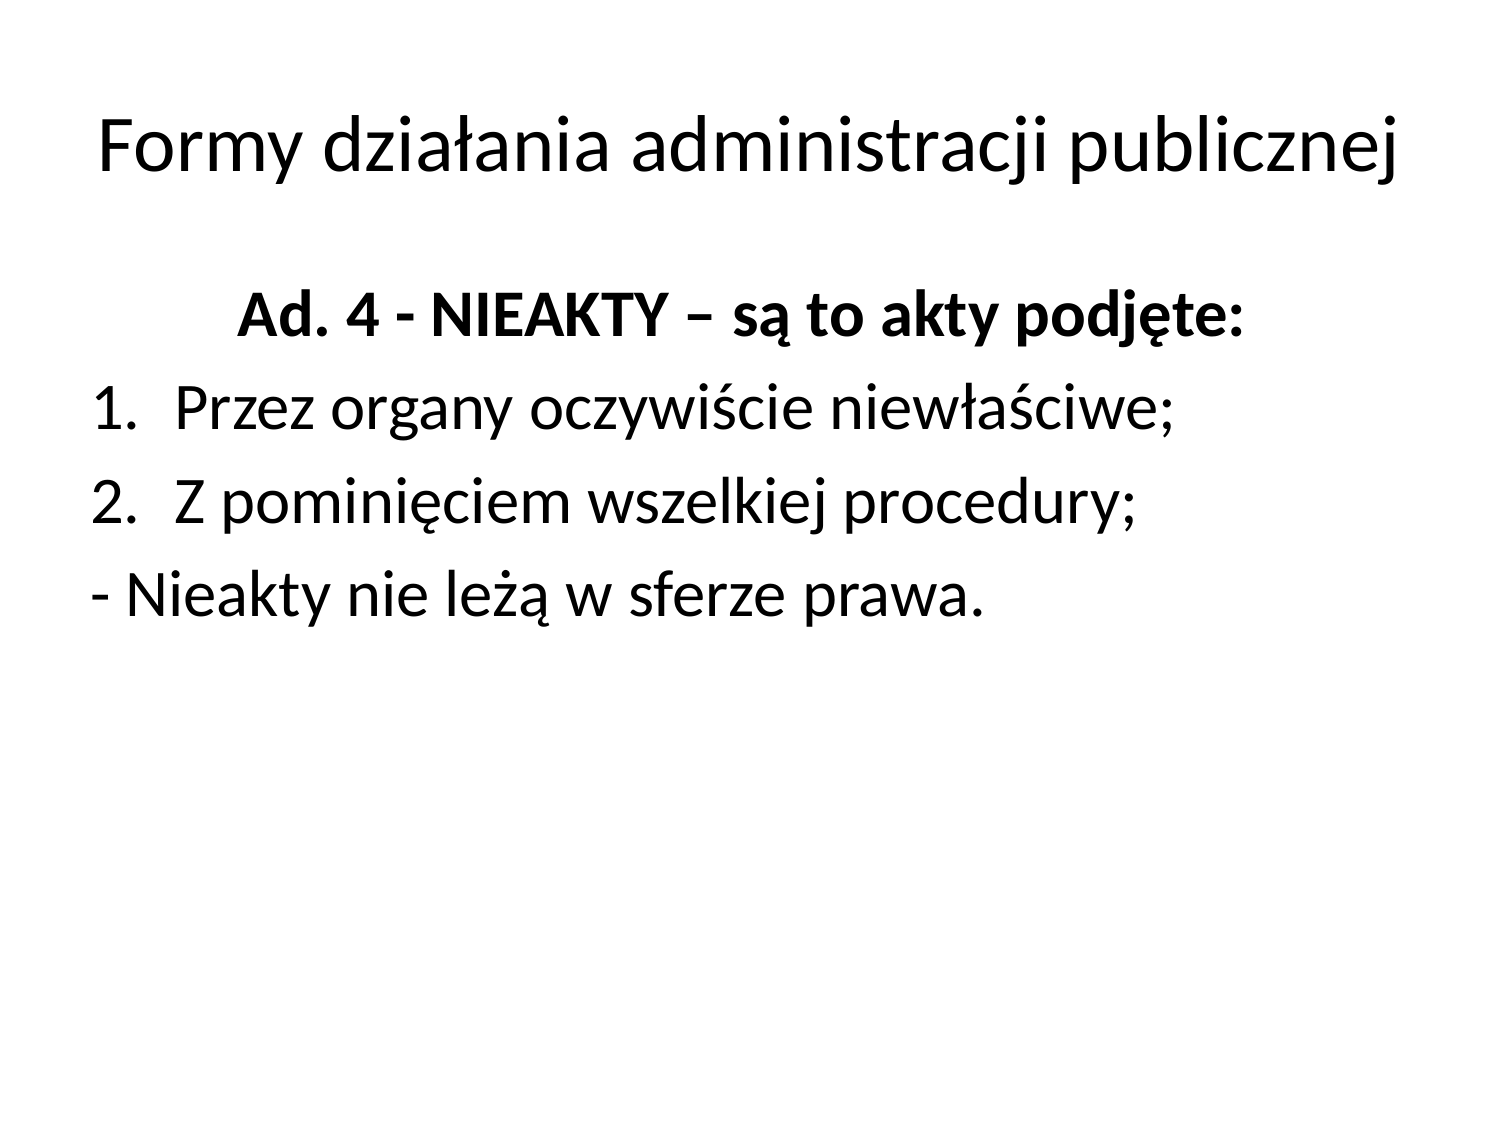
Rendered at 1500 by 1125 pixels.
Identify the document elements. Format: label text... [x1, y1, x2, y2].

list Ad. 4 - NIEAKTY – są to akty podjęte: Przez organy oczywiście niewłaściwe; Z pominięciem wszelkiej procedury; - Nieakty nie leżą w sferze prawa. [75, 262, 1425, 1005]
title Formy działania administracji publicznej [75, 45, 1425, 233]
